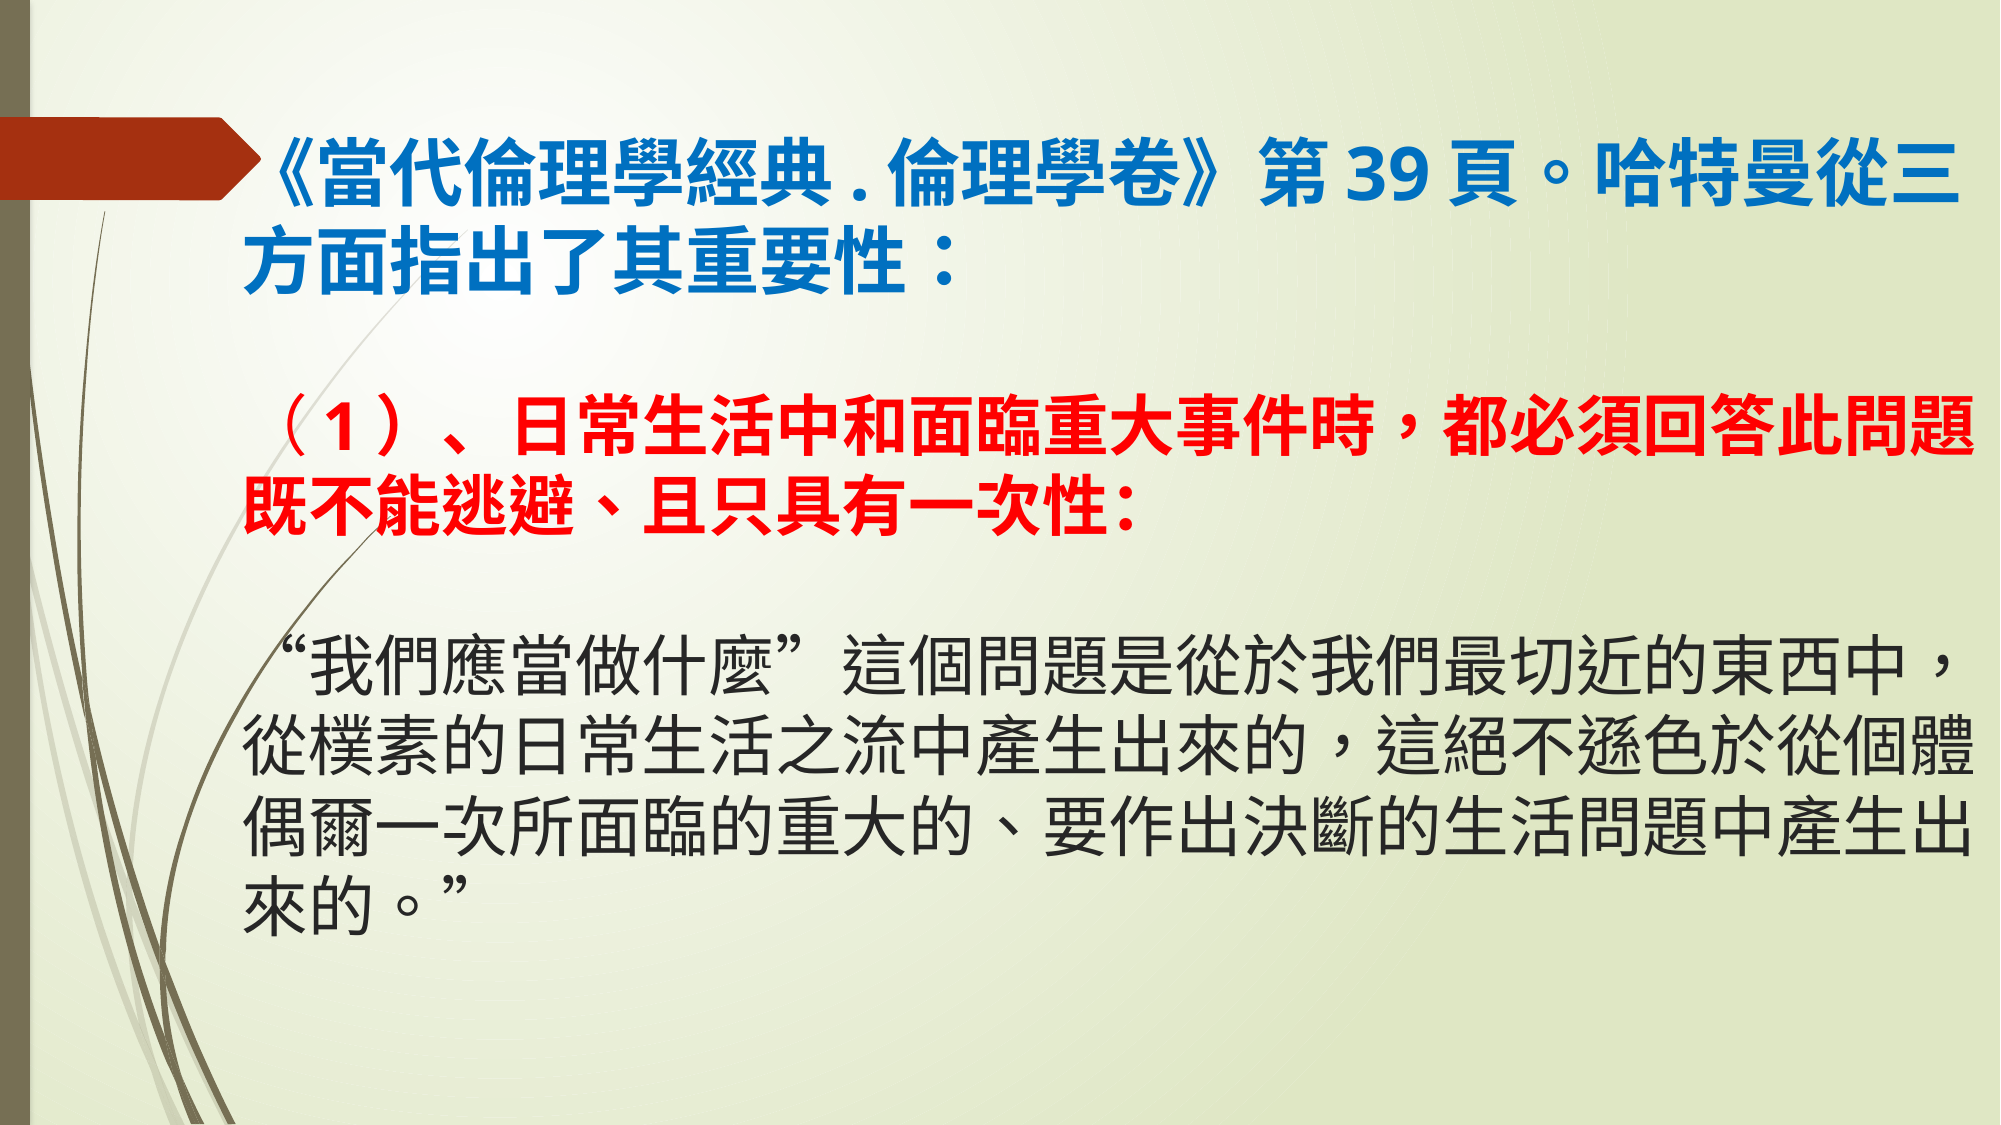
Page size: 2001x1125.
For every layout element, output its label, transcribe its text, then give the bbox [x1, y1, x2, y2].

title 《當代倫理學經典.倫理學卷》第39頁。哈特曼從三方面指出了其重要性： （1）、日常生活中和面臨重大事件時，都必須回答此問題，既不能逃避、且只具有一次性： “我們應當做什麼”這個問題是從於我們最切近的東西中，從樸素的日常生活之流中產生出來的，這絕不遜色於從個體偶爾一次所面臨的重大的、要作出決斷的生活問題中產生出來的。” [226, 118, 2000, 1034]
